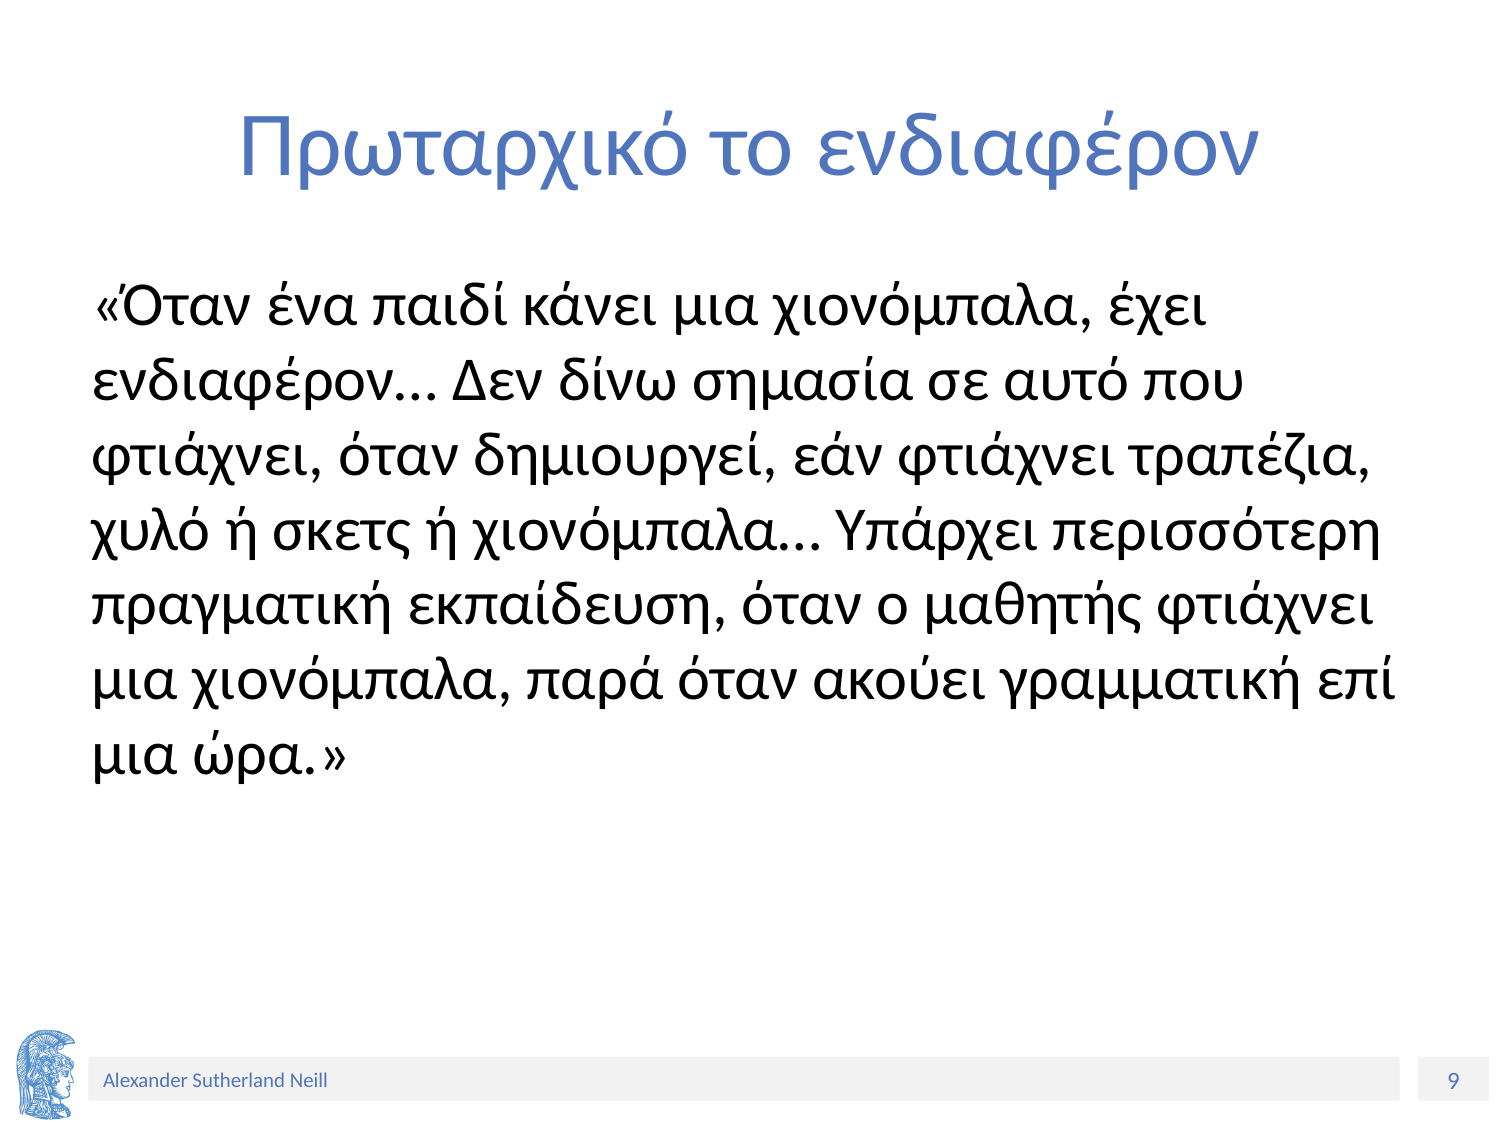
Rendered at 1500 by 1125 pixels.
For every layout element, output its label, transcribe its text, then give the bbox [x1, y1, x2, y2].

picture [9, 1026, 81, 1120]
title Πρωταρχικό το ενδιαφέρον [75, 45, 1425, 233]
list «Όταν ένα παιδί κάνει μια χιονόμπαλα, έχει ενδιαφέρον… Δεν δίνω σημασία σε αυτό που φτιάχνει, όταν δημιουργεί, εάν φτιάχνει τραπέζια, χυλό ή σκετς ή χιονόμπαλα… Υπάρχει περισσότερη πραγματική εκπαίδευση, όταν ο μαθητής φτιάχνει μια χιονόμπαλα, παρά όταν ακούει γραμματική επί μια ώρα.» [76, 255, 1427, 998]
